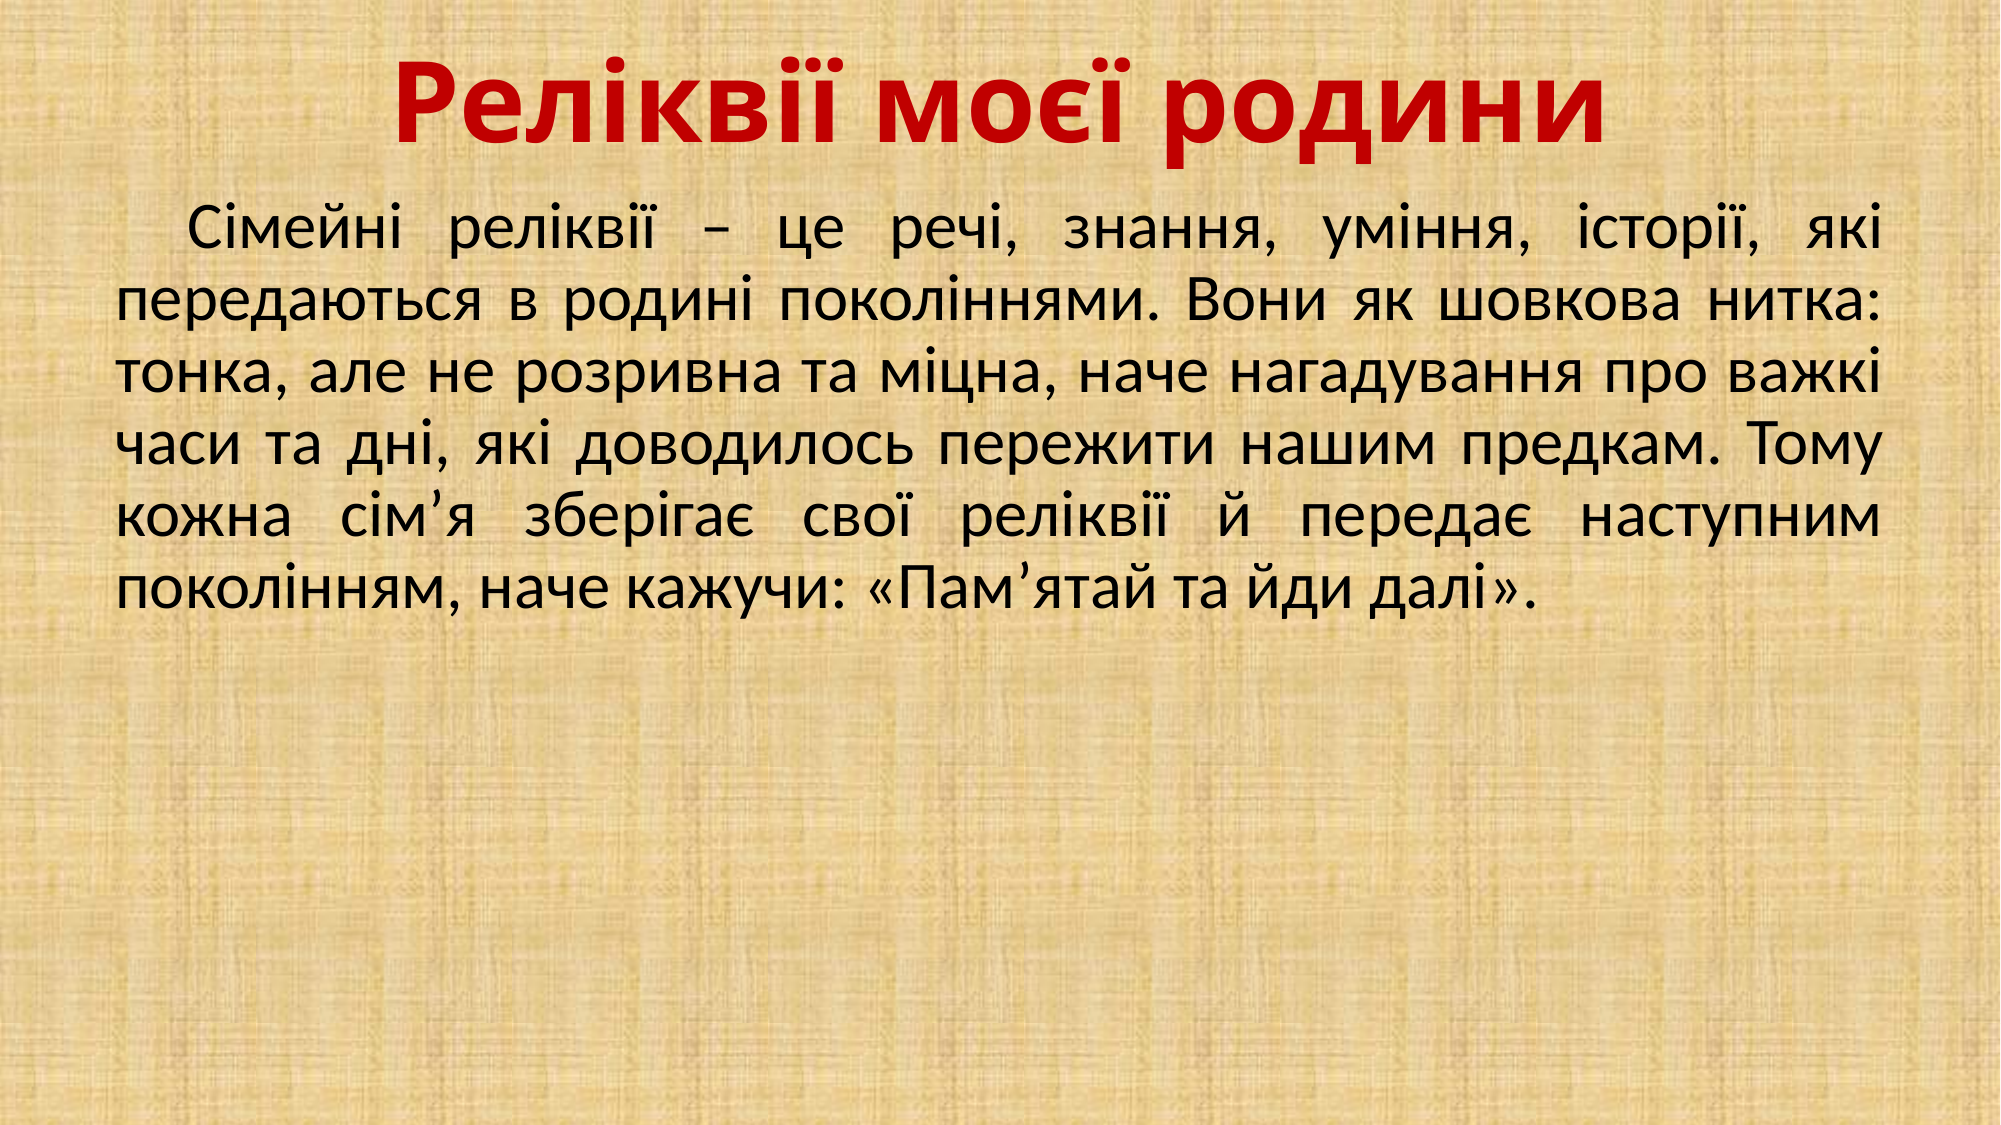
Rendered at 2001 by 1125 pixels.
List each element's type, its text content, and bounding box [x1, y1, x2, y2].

picture [0, 0, 2001, 1125]
title Реліквії моєї родини [137, 15, 1863, 183]
list Сімейні реліквії – це речі, знання, уміння, історії, які передаються в родині поколіннями. Вони як шовкова нитка: тонка, але не розривна та міцна, наче нагадування про важкі часи та дні, які доводилось пережити нашим предкам. Тому кожна сім’я зберігає свої реліквії й передає наступним поколінням, наче кажучи: «Пам’ятай та йди далі». [100, 183, 1901, 701]
